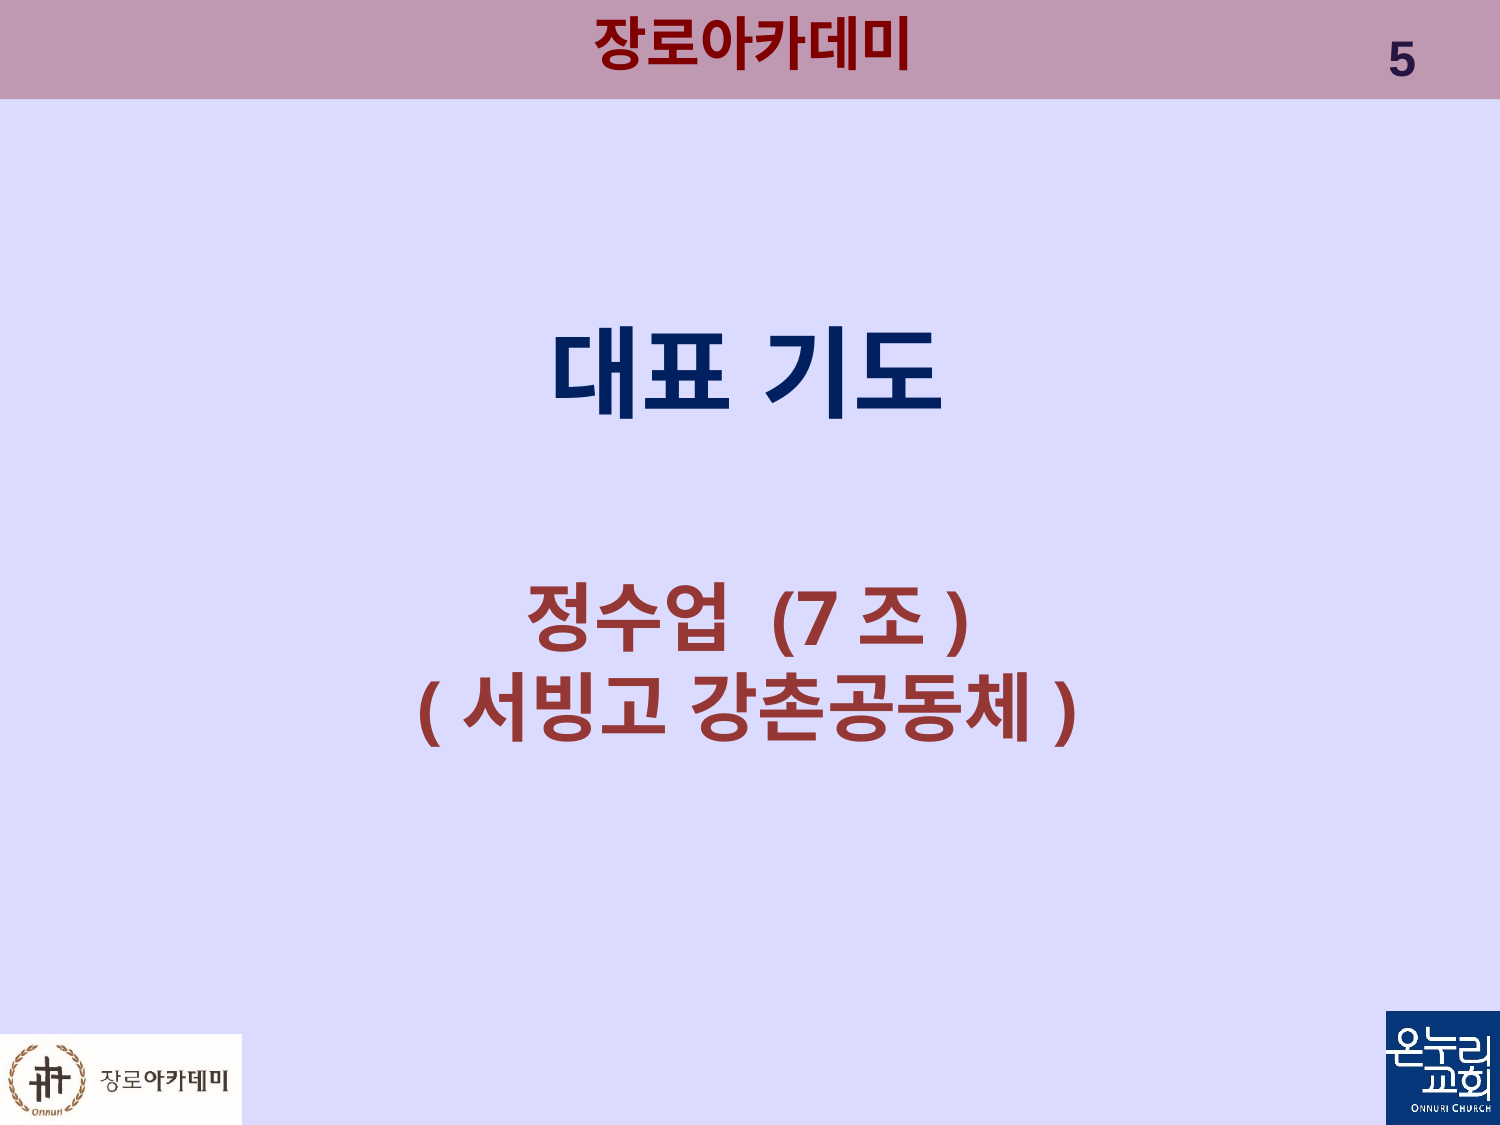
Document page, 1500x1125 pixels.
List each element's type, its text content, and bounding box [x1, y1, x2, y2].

text_box 대표 기도 정수업 (7조) (서빙고 강촌공동체) [97, 302, 1398, 764]
picture [0, 1034, 242, 1125]
picture [1386, 1011, 1500, 1125]
